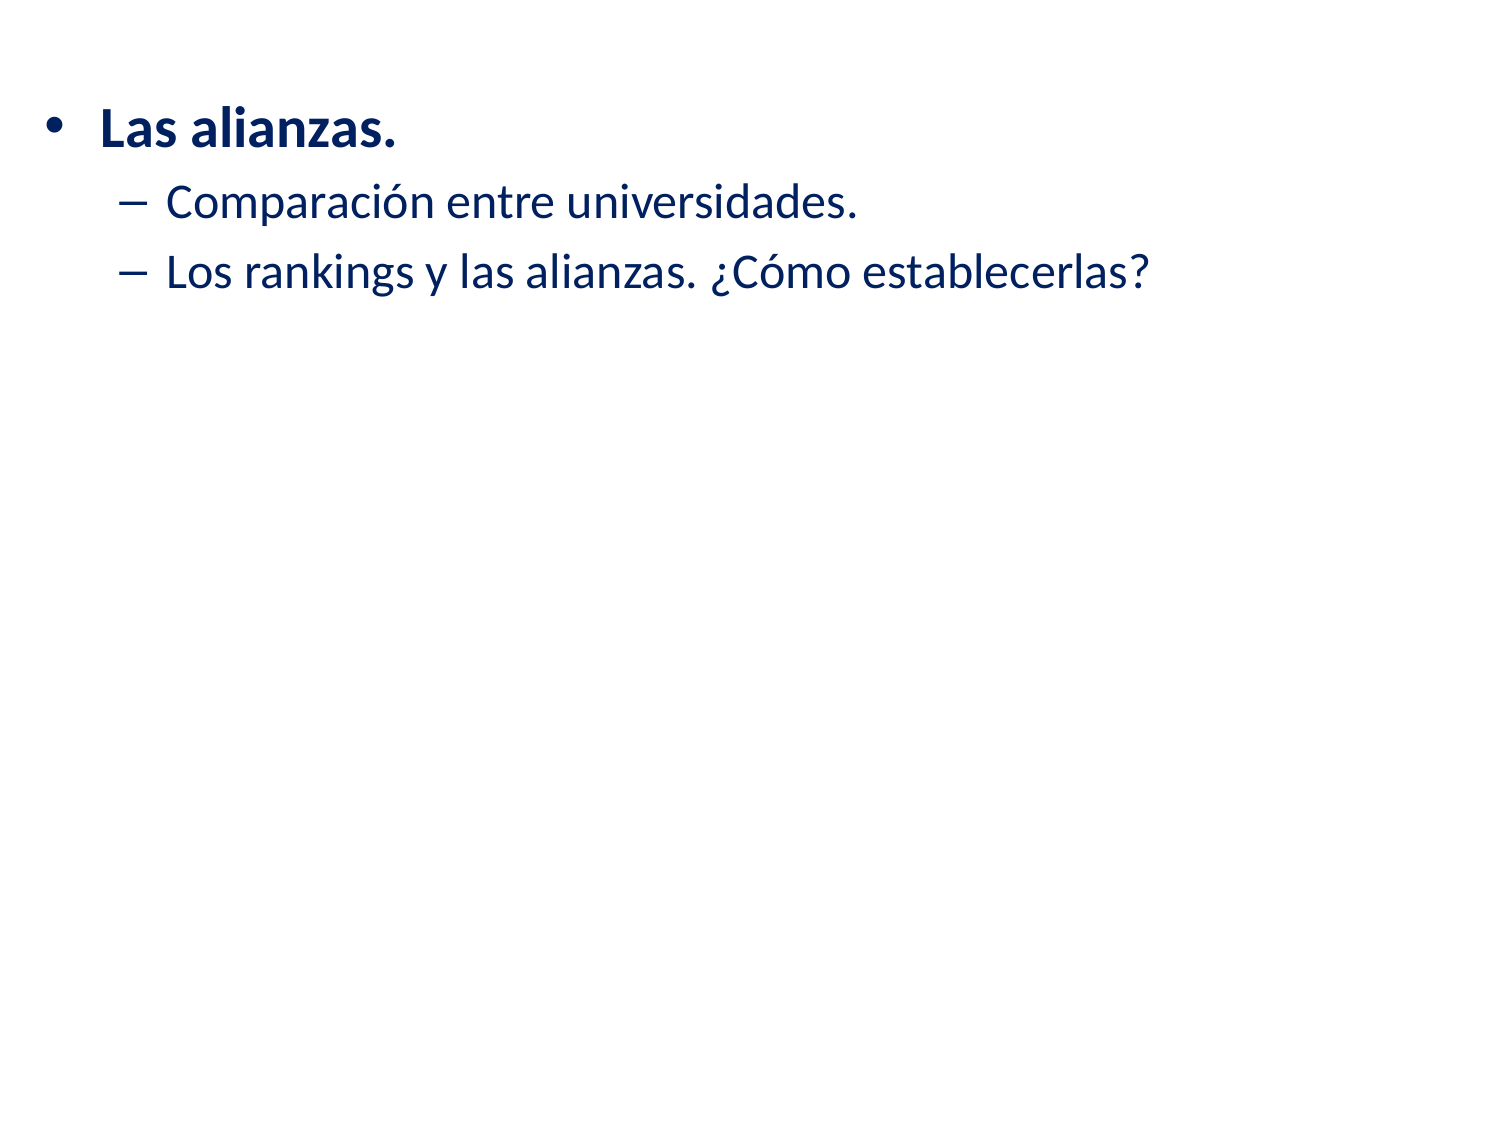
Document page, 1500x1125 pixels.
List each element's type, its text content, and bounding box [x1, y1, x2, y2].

list Las alianzas. Comparación entre universidades. Los rankings y las alianzas. ¿Cómo establecerlas? [29, 0, 1500, 1125]
